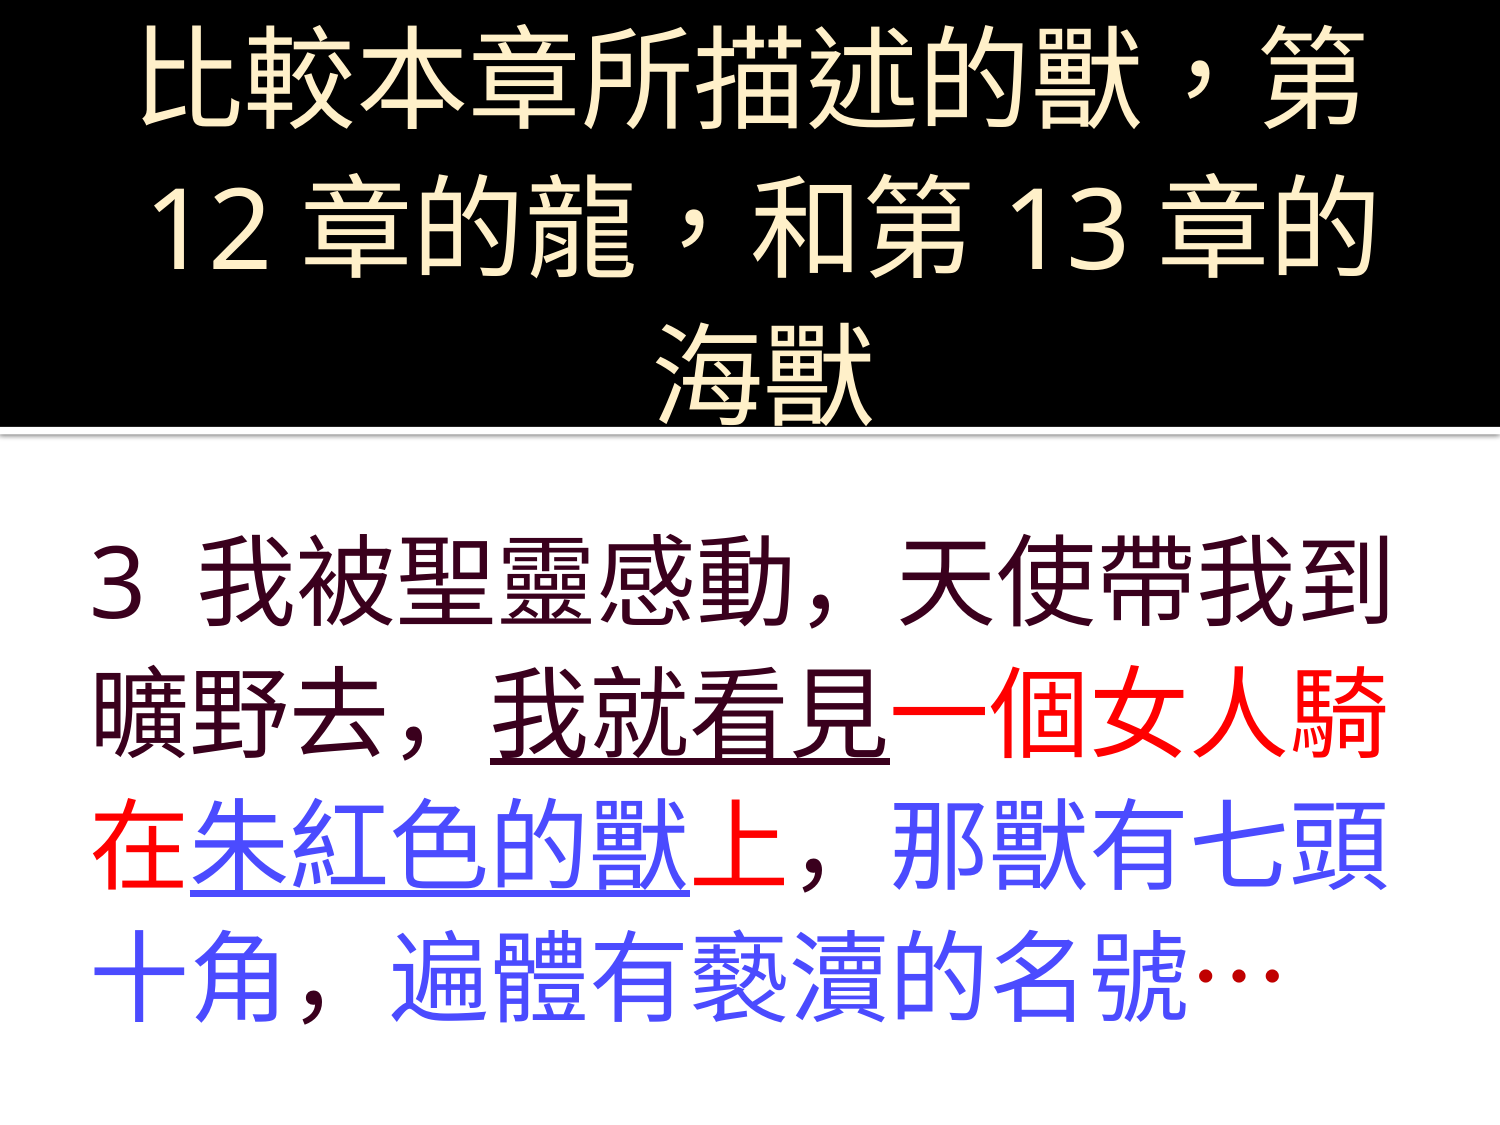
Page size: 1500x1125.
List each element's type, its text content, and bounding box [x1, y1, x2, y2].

list 3 我被聖靈感動，天使帶我到曠野去，我就看見一個女人騎在朱紅色的獸上，那獸有七頭十角，遍體有褻瀆的名號… [65, 468, 1435, 1072]
title 比較本章所描述的獸，第12章的龍，和第13章的海獸 [92, 20, 1435, 414]
